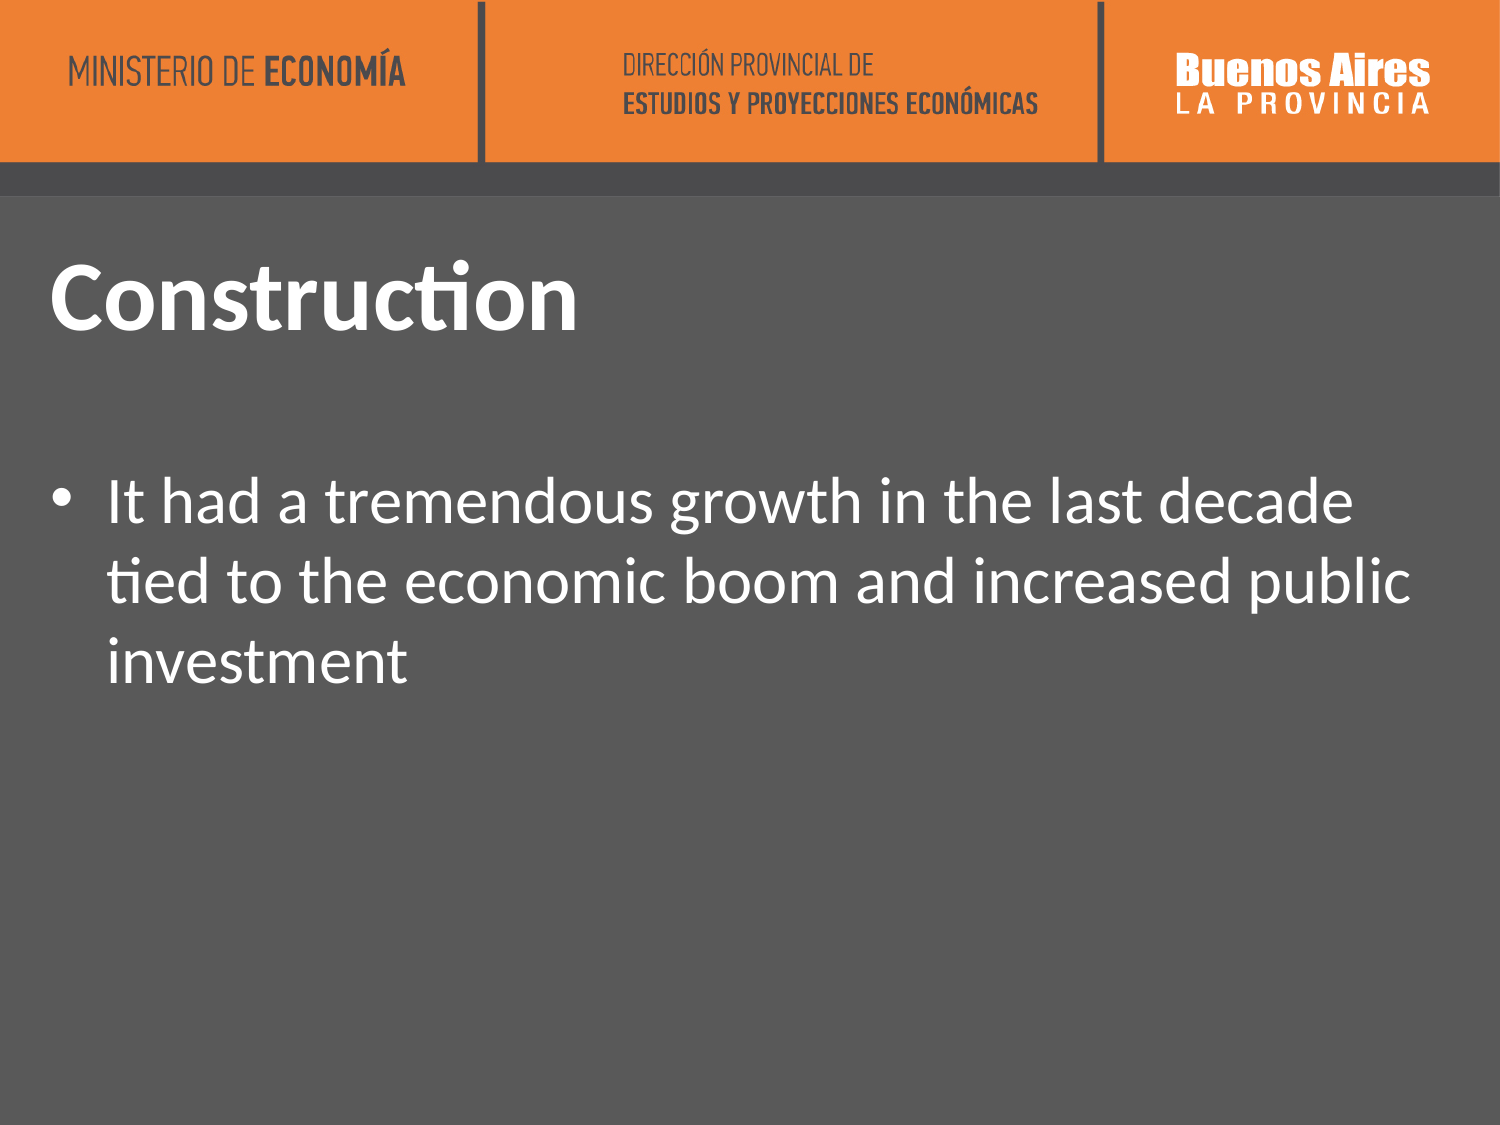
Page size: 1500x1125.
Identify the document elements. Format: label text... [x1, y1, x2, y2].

picture [0, 0, 1500, 197]
list Construction It had a tremendous growth in the last decade tied to the economic boom and increased public investment [34, 222, 1466, 1079]
